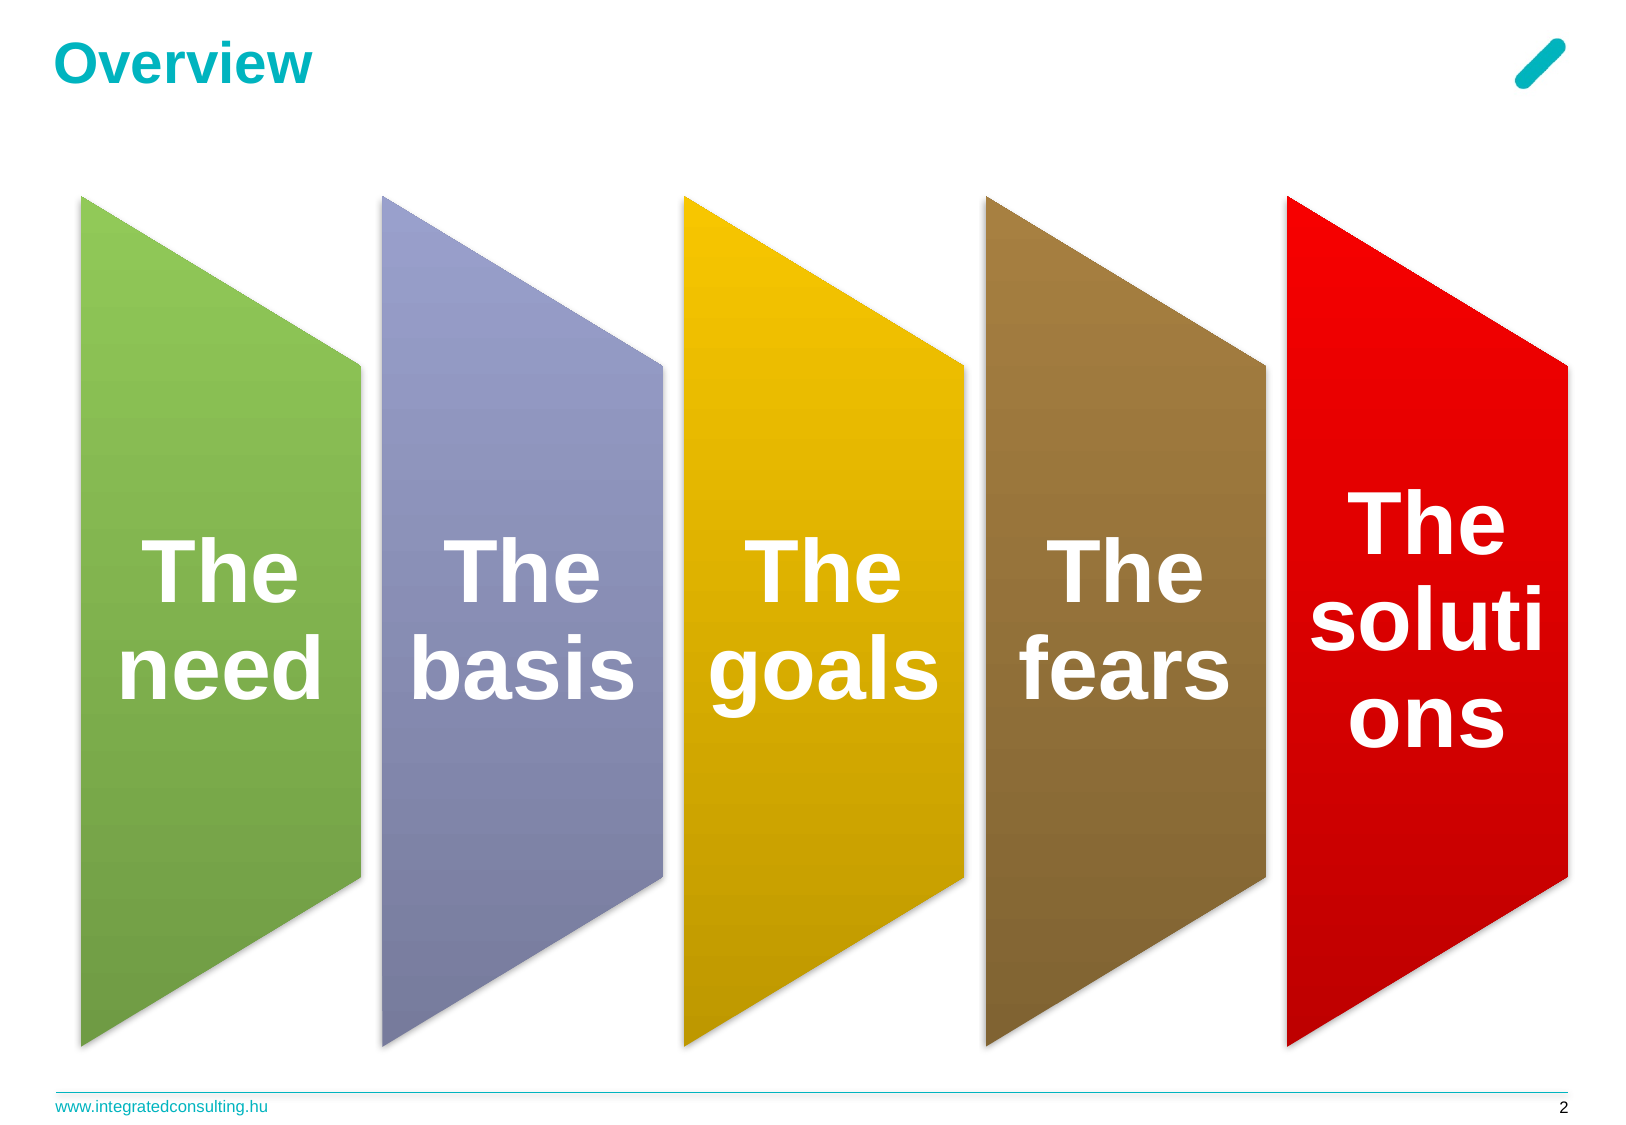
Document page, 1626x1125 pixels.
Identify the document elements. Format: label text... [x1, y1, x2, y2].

picture [1503, 30, 1571, 100]
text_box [79, 195, 1569, 1047]
title Overview [53, 24, 1262, 184]
